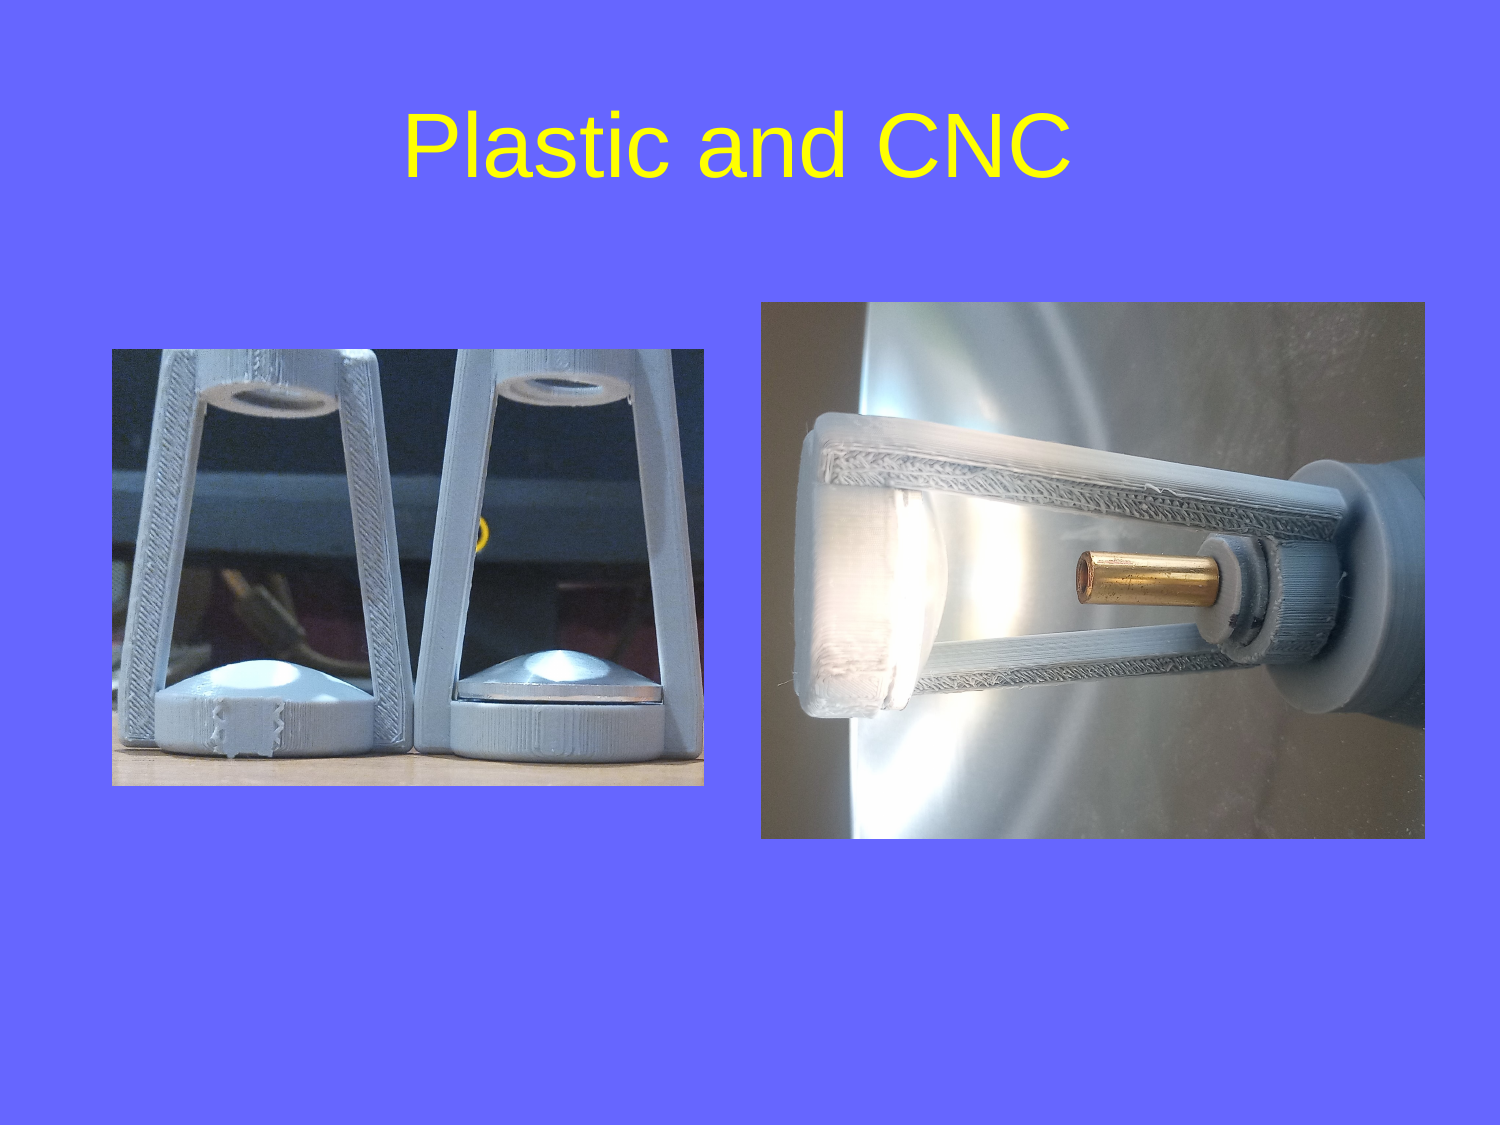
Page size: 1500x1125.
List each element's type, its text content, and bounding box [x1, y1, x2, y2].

text_box Plastic and CNC [70, 47, 1406, 234]
picture [111, 349, 704, 786]
picture [761, 302, 1425, 839]
